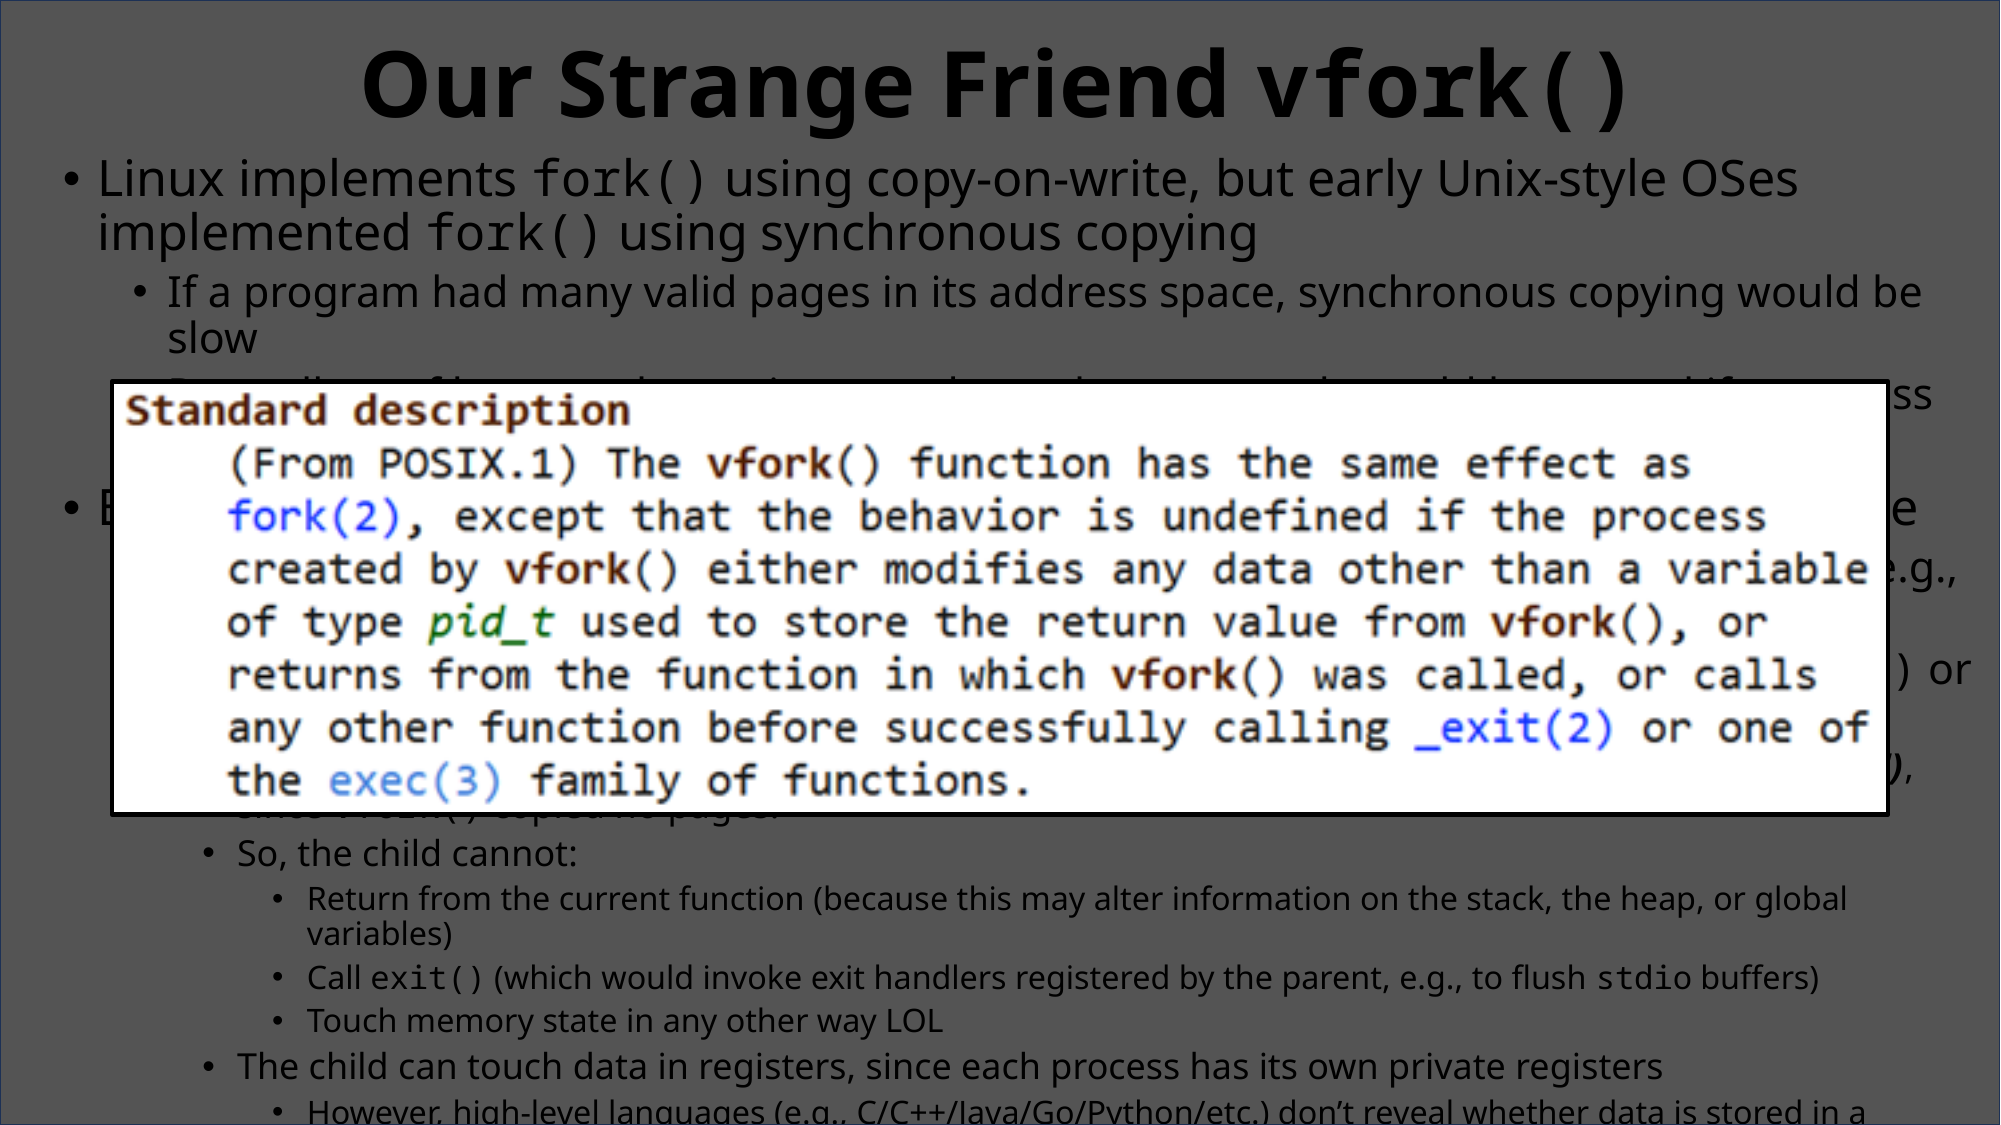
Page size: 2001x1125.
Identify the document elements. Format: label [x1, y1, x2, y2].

text_box [0, 0, 2000, 1125]
